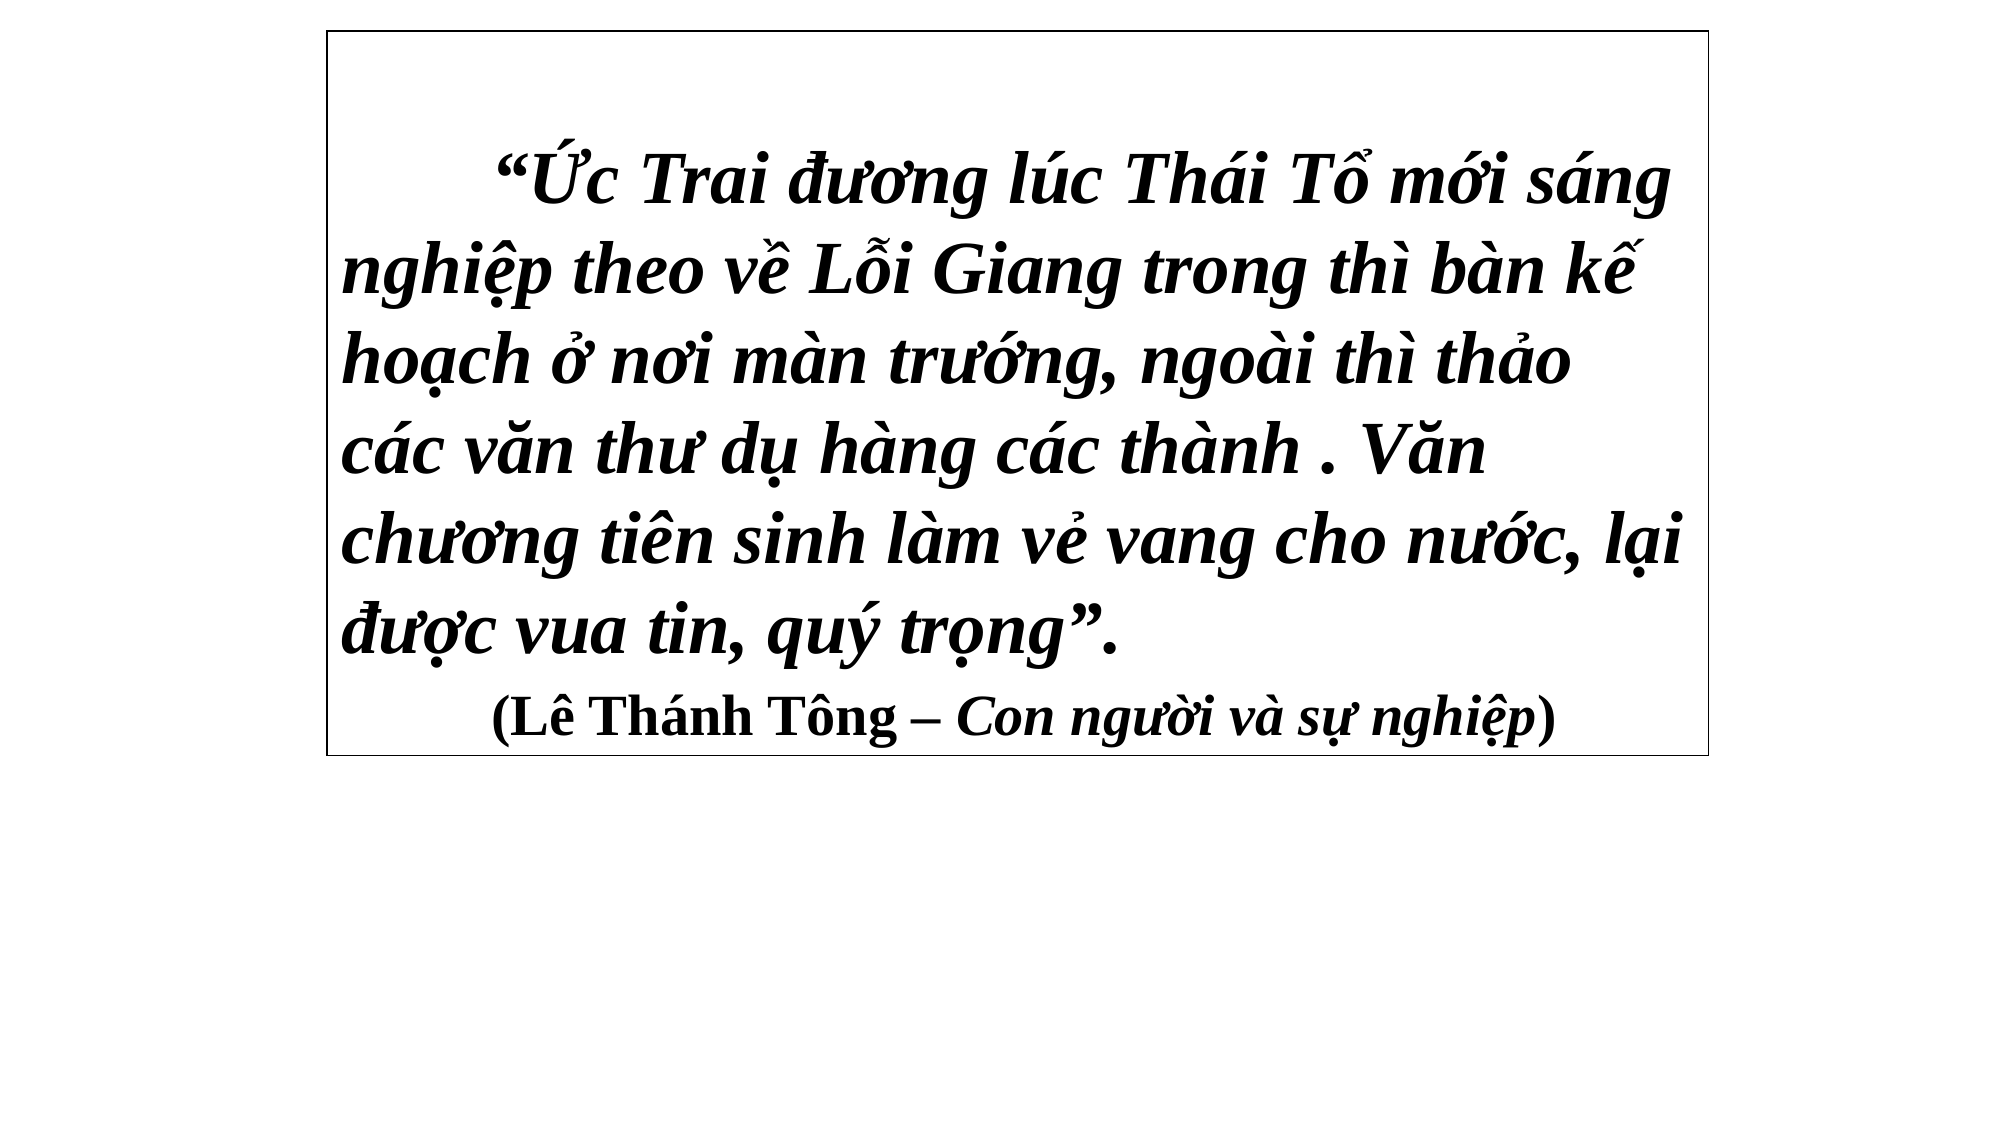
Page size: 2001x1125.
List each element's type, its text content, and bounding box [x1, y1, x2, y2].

text_box “Ức Trai đương lúc Thái Tổ mới sáng nghiệp theo về Lỗi Giang trong thì bàn kế hoạch ở nơi màn trướng, ngoài thì thảo các văn thư dụ hàng các thành . Văn chương tiên sinh làm vẻ vang cho nước, lại được vua tin, quý trọng”. (Lê Thánh Tông – Con người và sự nghiệp) [326, 30, 1709, 756]
